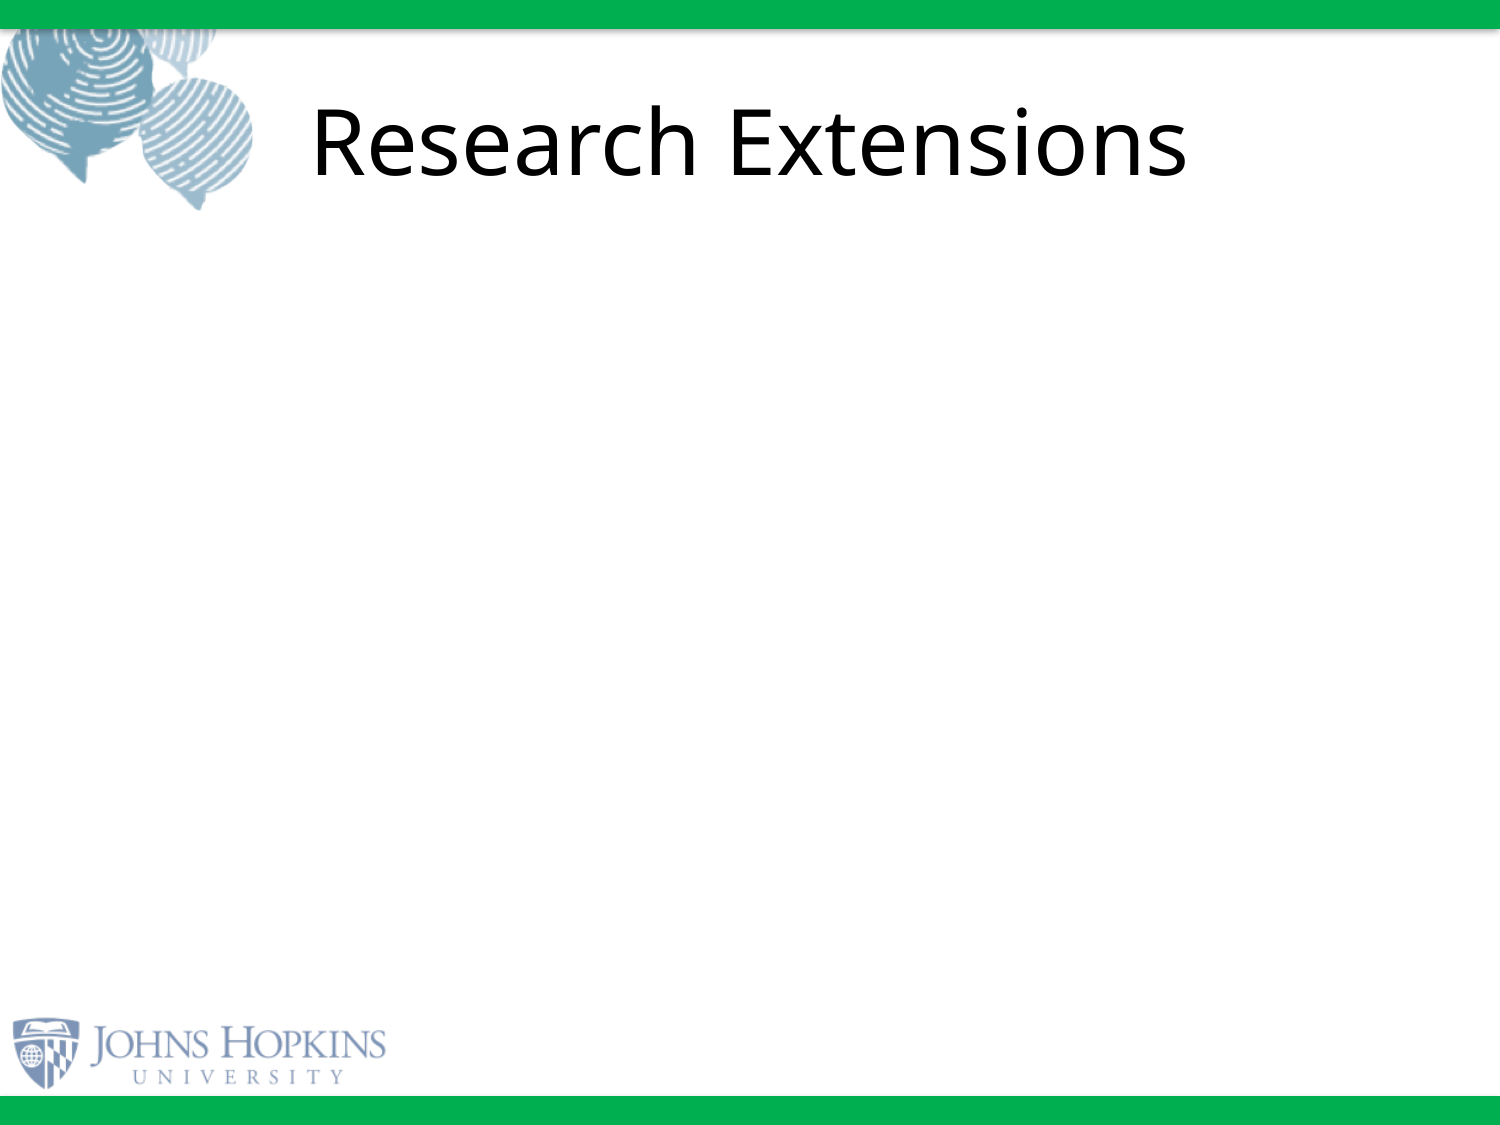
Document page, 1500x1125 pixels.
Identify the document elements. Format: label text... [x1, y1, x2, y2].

picture [0, 29, 275, 225]
title Research Extensions [75, 45, 1425, 233]
